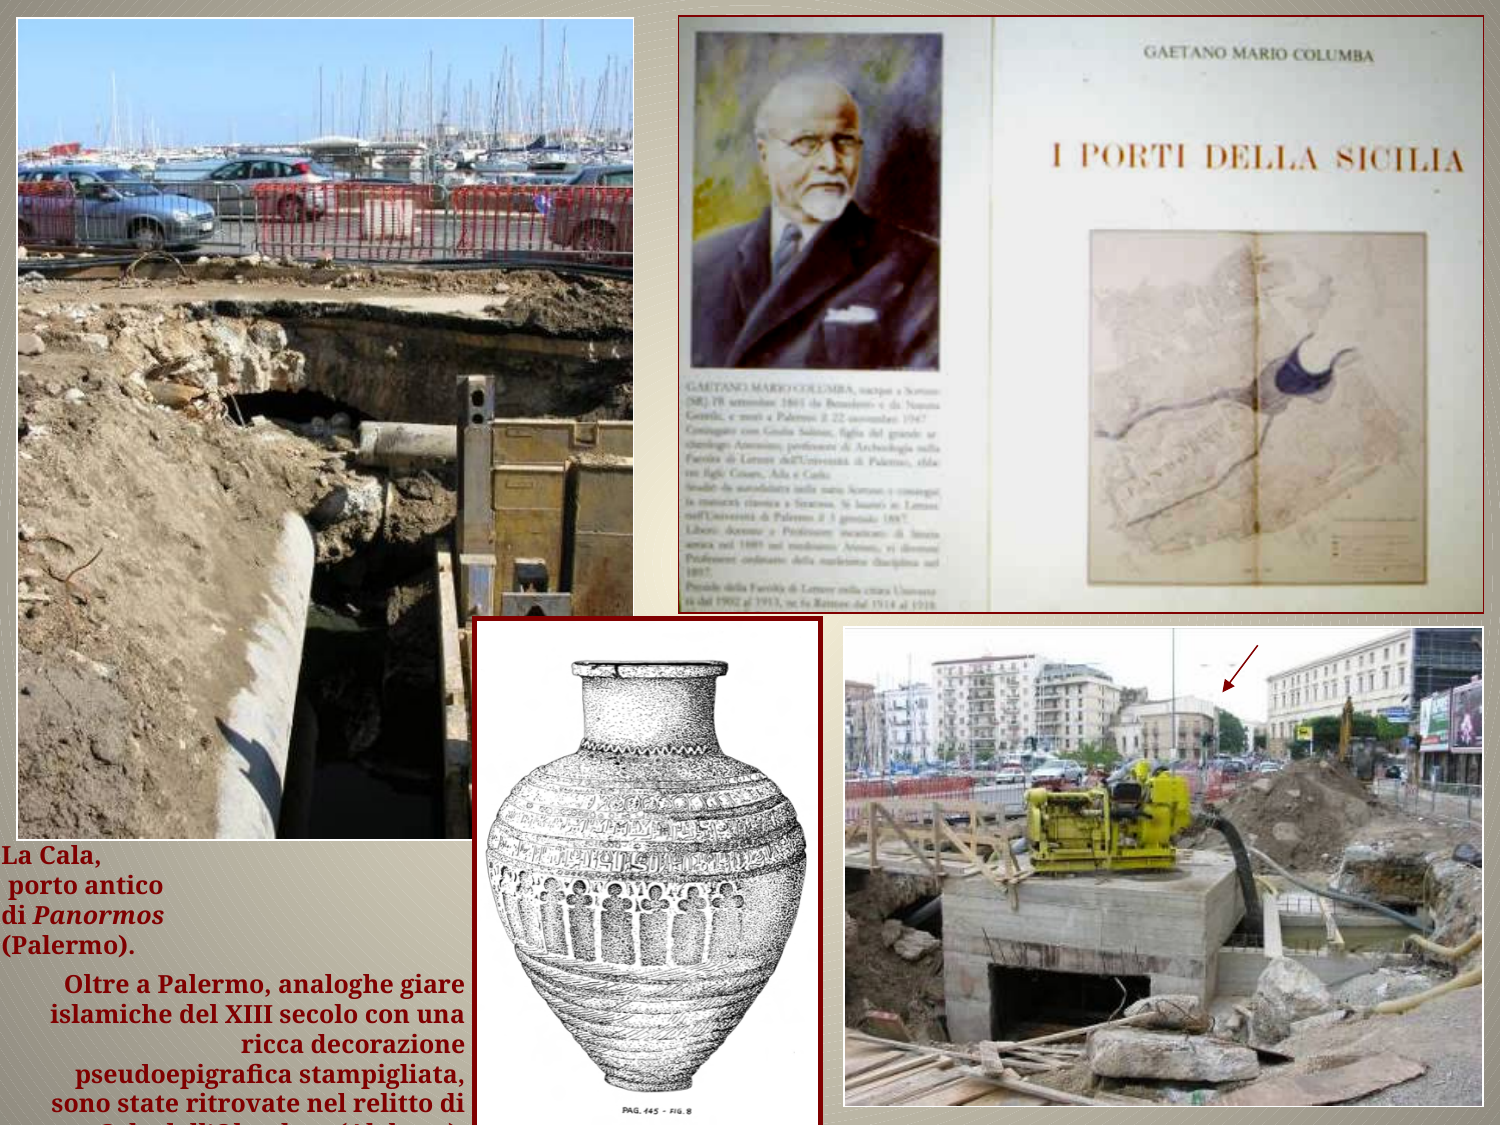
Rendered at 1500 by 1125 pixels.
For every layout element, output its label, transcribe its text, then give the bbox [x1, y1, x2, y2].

picture [844, 627, 1483, 1107]
picture [678, 16, 1483, 613]
text_box Oltre a Palermo, analoghe giare islamiche del XIII secolo con una ricca decorazione pseudoepigrafica stampigliata, sono state ritrovate nel relitto di Cala dell’Olandese (Alghero). [35, 960, 471, 1125]
picture [17, 18, 819, 1125]
text_box La Cala, porto antico di Panormos (Palermo). [0, 831, 186, 967]
